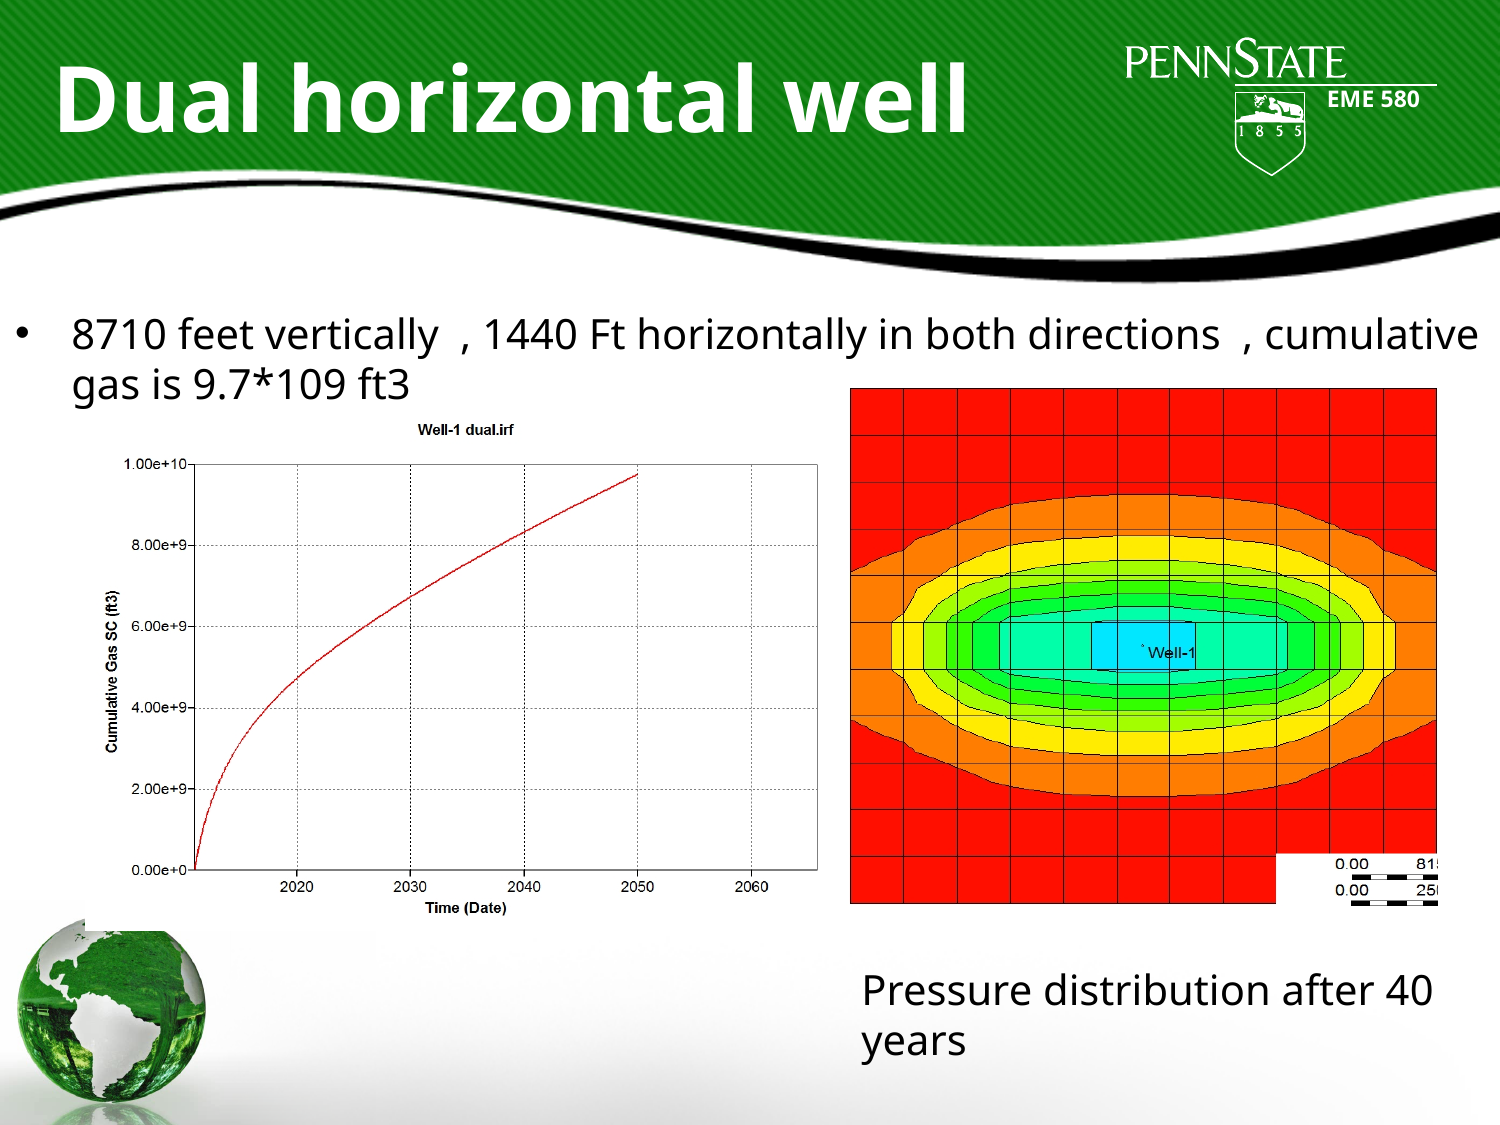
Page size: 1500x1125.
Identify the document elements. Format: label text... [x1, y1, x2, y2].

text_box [1124, 37, 1438, 177]
text_box Pressure distribution after 40 years [846, 956, 1460, 1072]
picture [0, 0, 1500, 299]
picture [0, 387, 1500, 1125]
title Dual horizontal well [37, 8, 1463, 183]
list 8710 feet vertically , 1440 Ft horizontally in both directions , cumulative gas is 9.7*109 ft3 [0, 299, 1500, 413]
